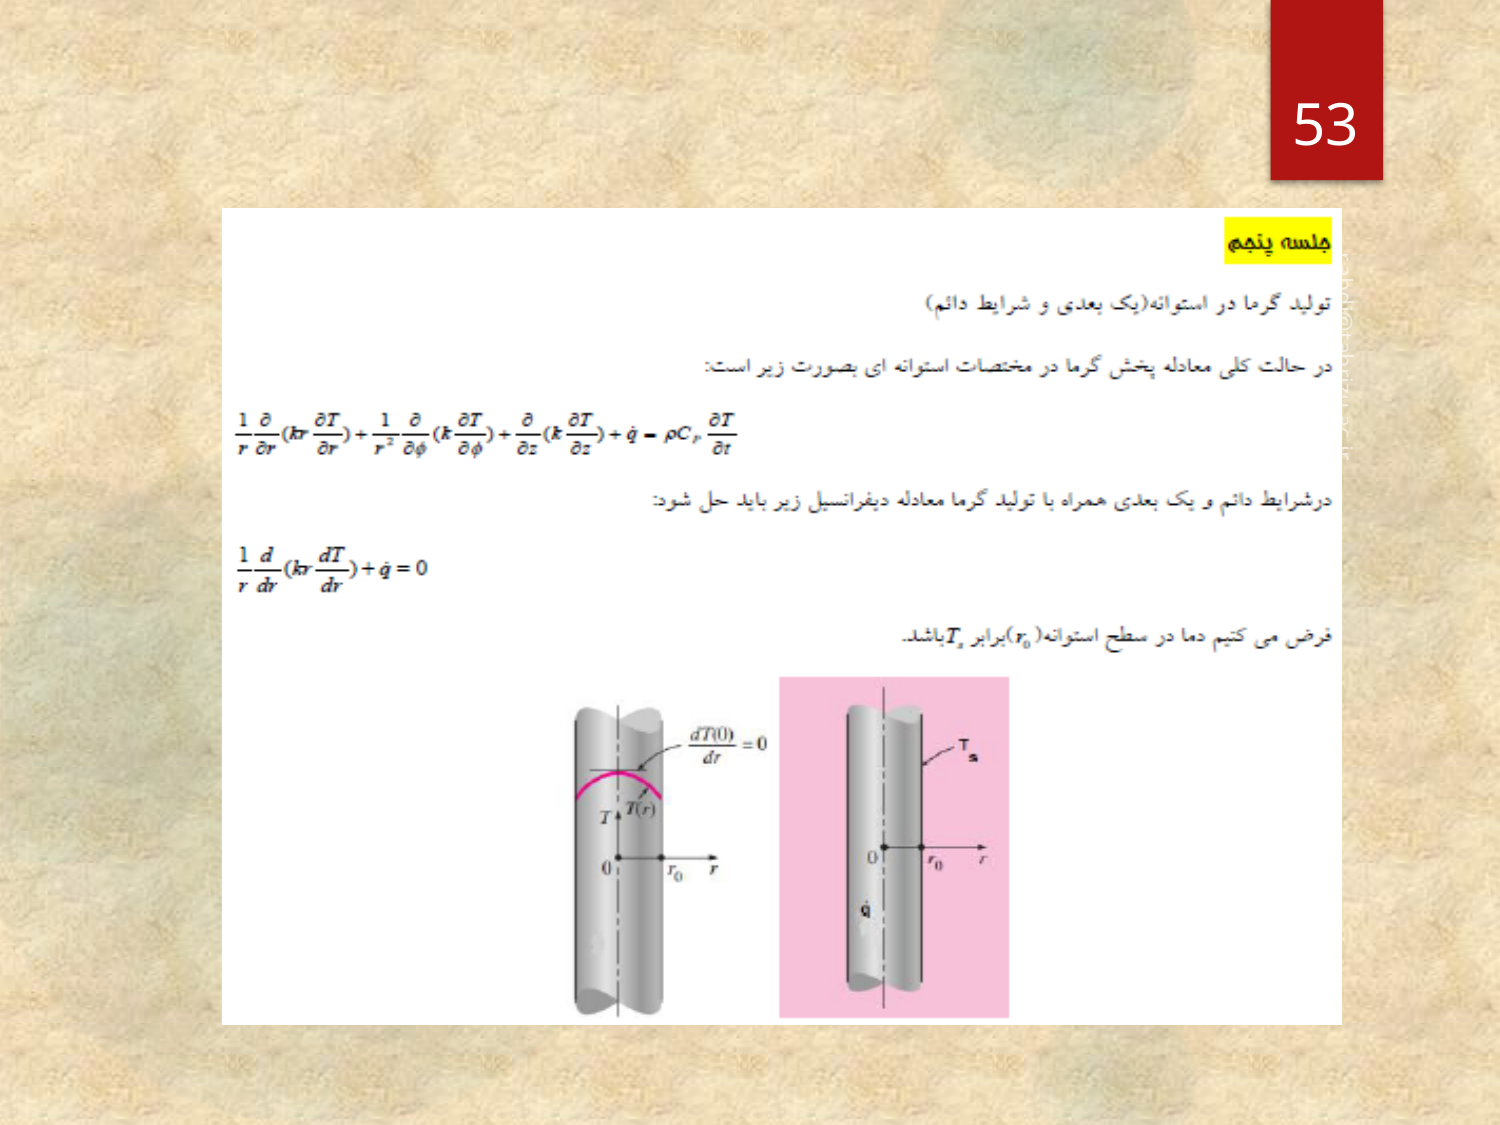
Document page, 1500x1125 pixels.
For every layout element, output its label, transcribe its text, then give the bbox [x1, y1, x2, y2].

slide_number 53 [1273, 48, 1378, 175]
picture [0, 0, 1500, 1125]
footer r.abdi@tabrizu.ac.ir [1348, 237, 1358, 871]
